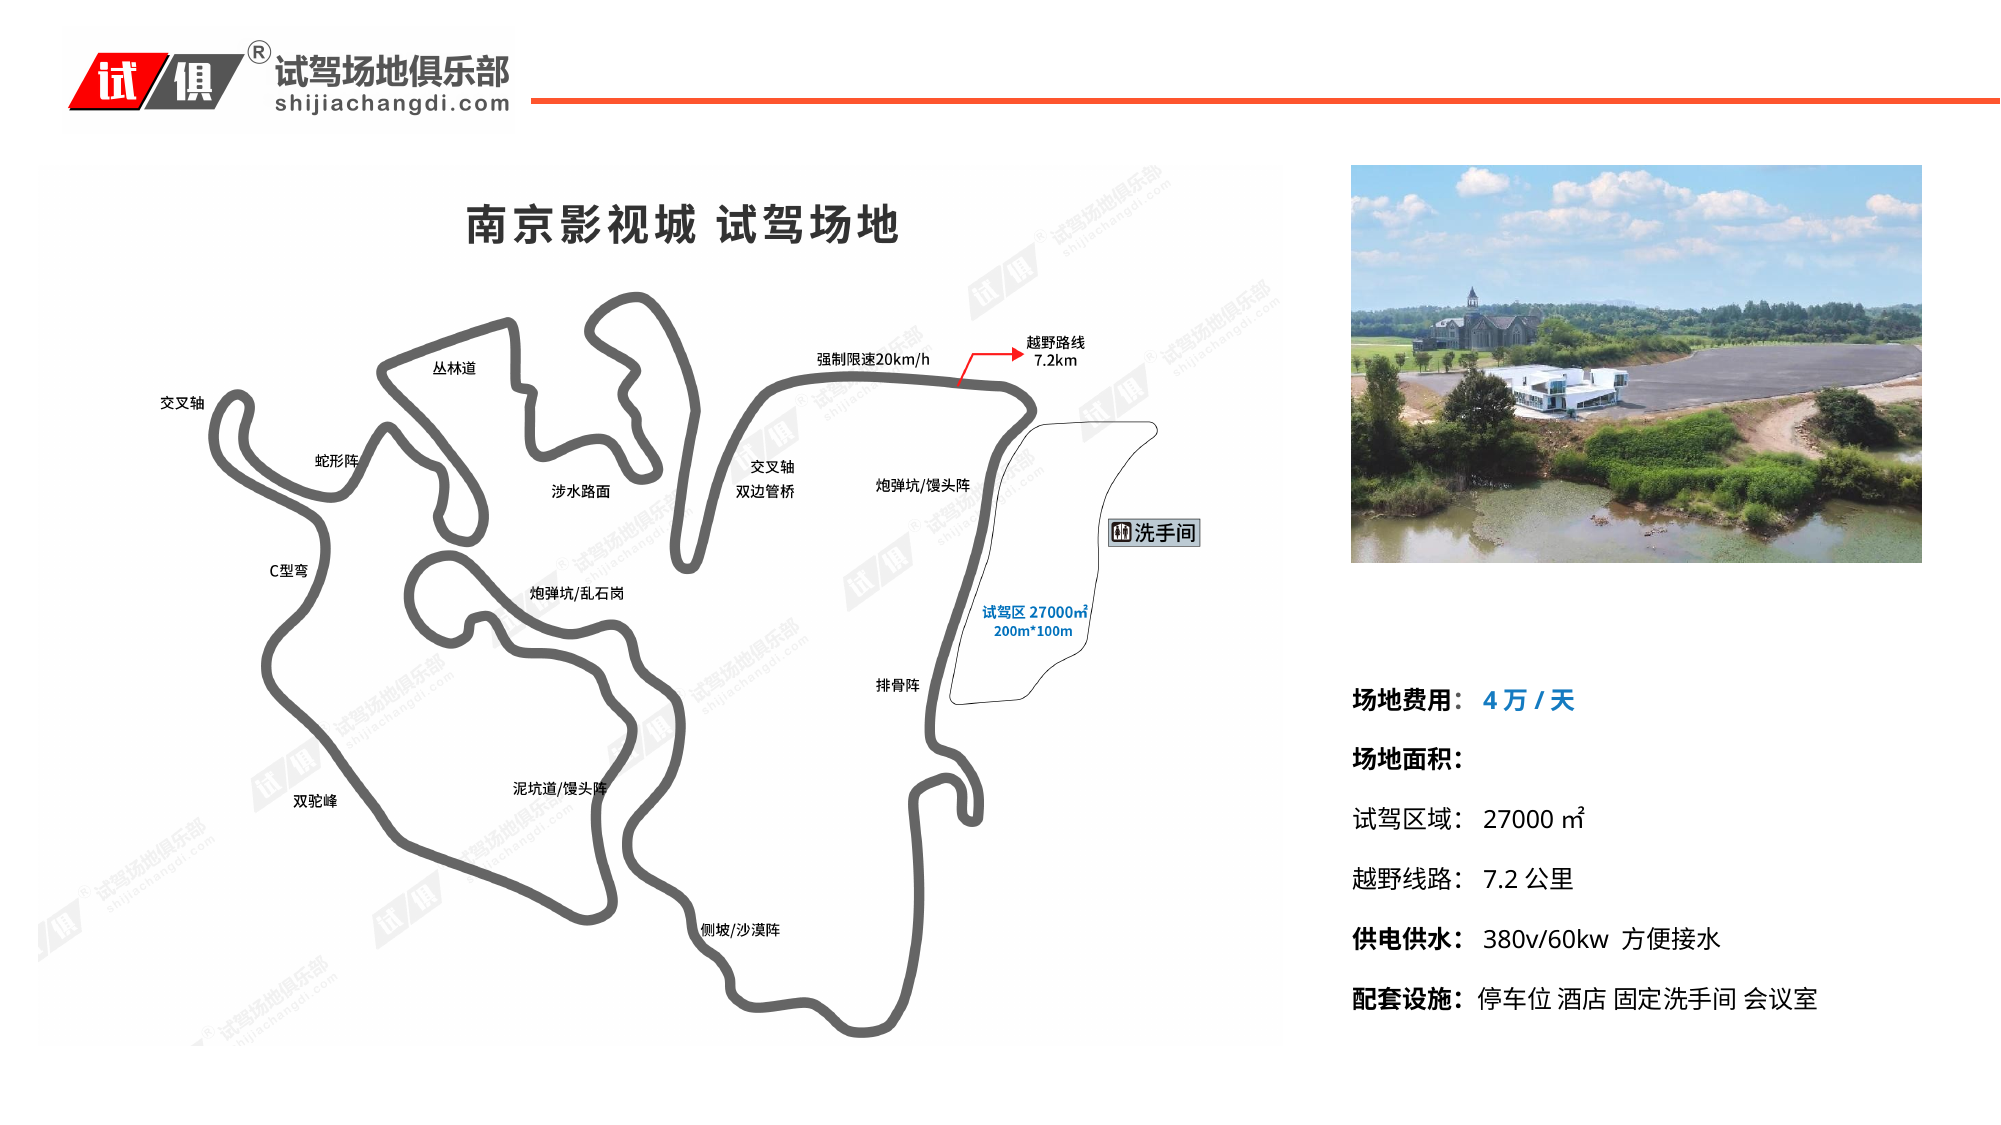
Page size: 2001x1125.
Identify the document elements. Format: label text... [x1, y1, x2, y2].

picture [38, 165, 1283, 1046]
text_box 场地费用：4万/天 场地面积： 试驾区域：27000㎡ 越野线路：7.2公里 供电供水：380v/60kw 方便接水 配套设施：停车位 酒店 固定洗手间 会议室 [1337, 646, 1939, 1021]
picture [1351, 165, 1922, 563]
picture [53, 26, 531, 134]
